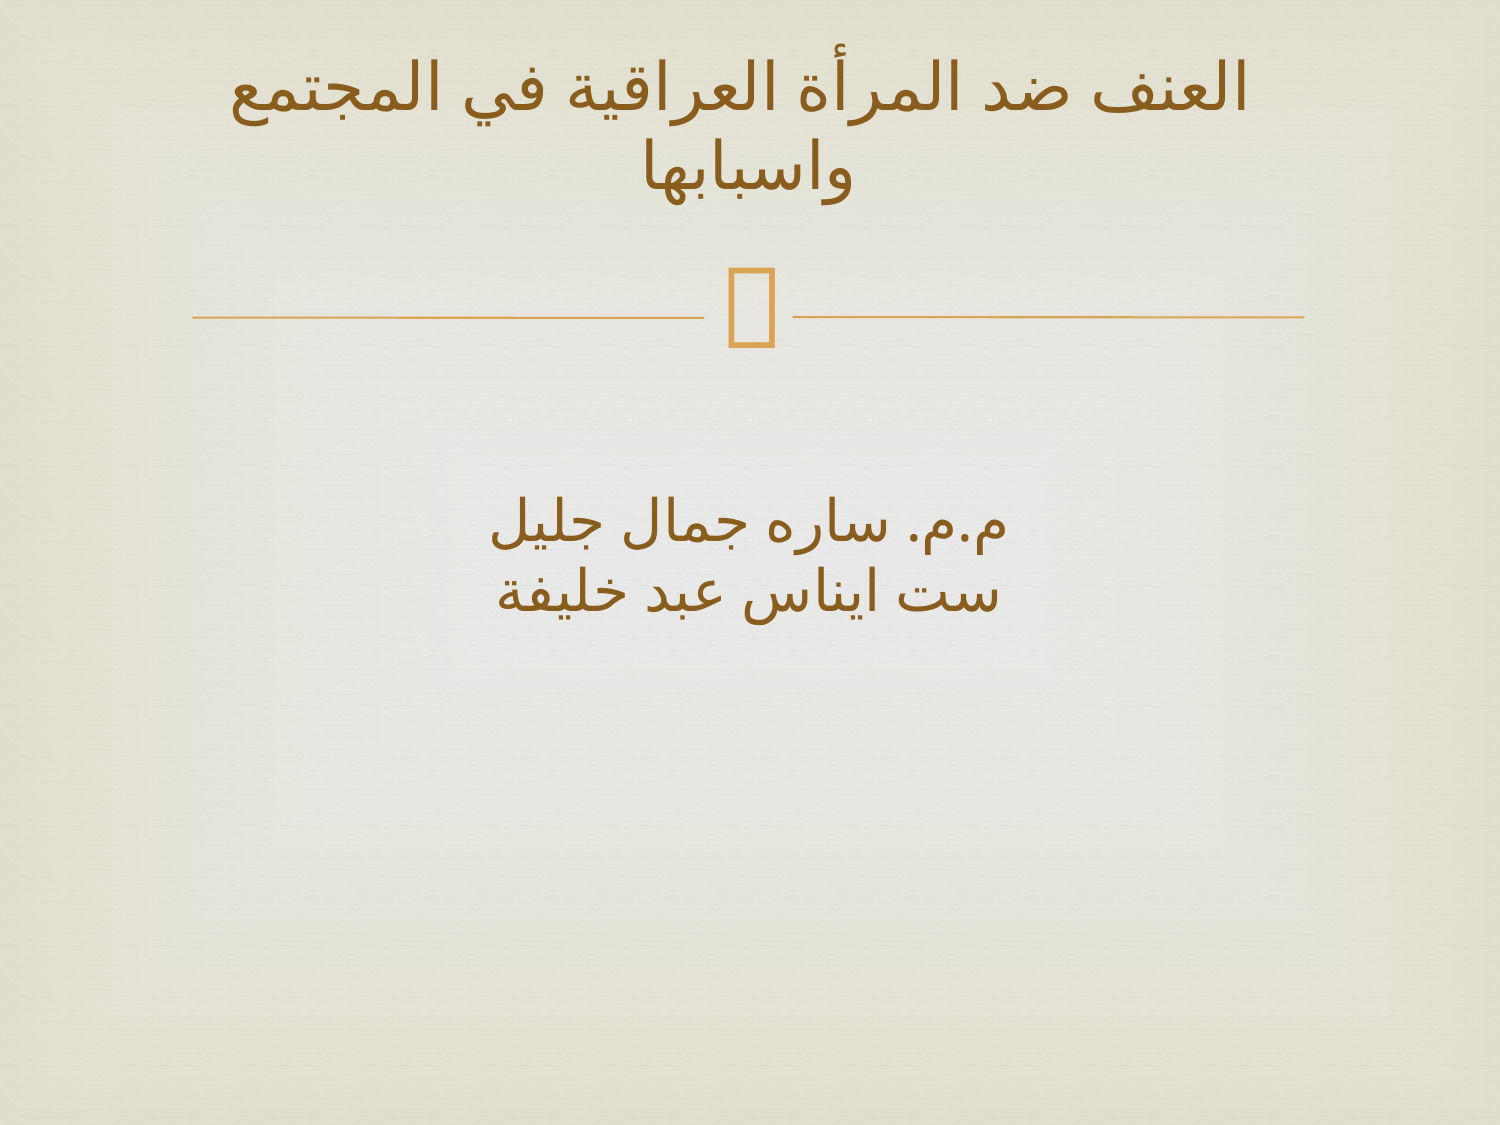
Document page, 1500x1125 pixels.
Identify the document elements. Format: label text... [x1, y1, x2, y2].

title العنف ضد المرأة العراقية في المجتمع واسبابها م.م. ساره جمال جليل ست ايناس عبد خليفة [112, 93, 1386, 894]
